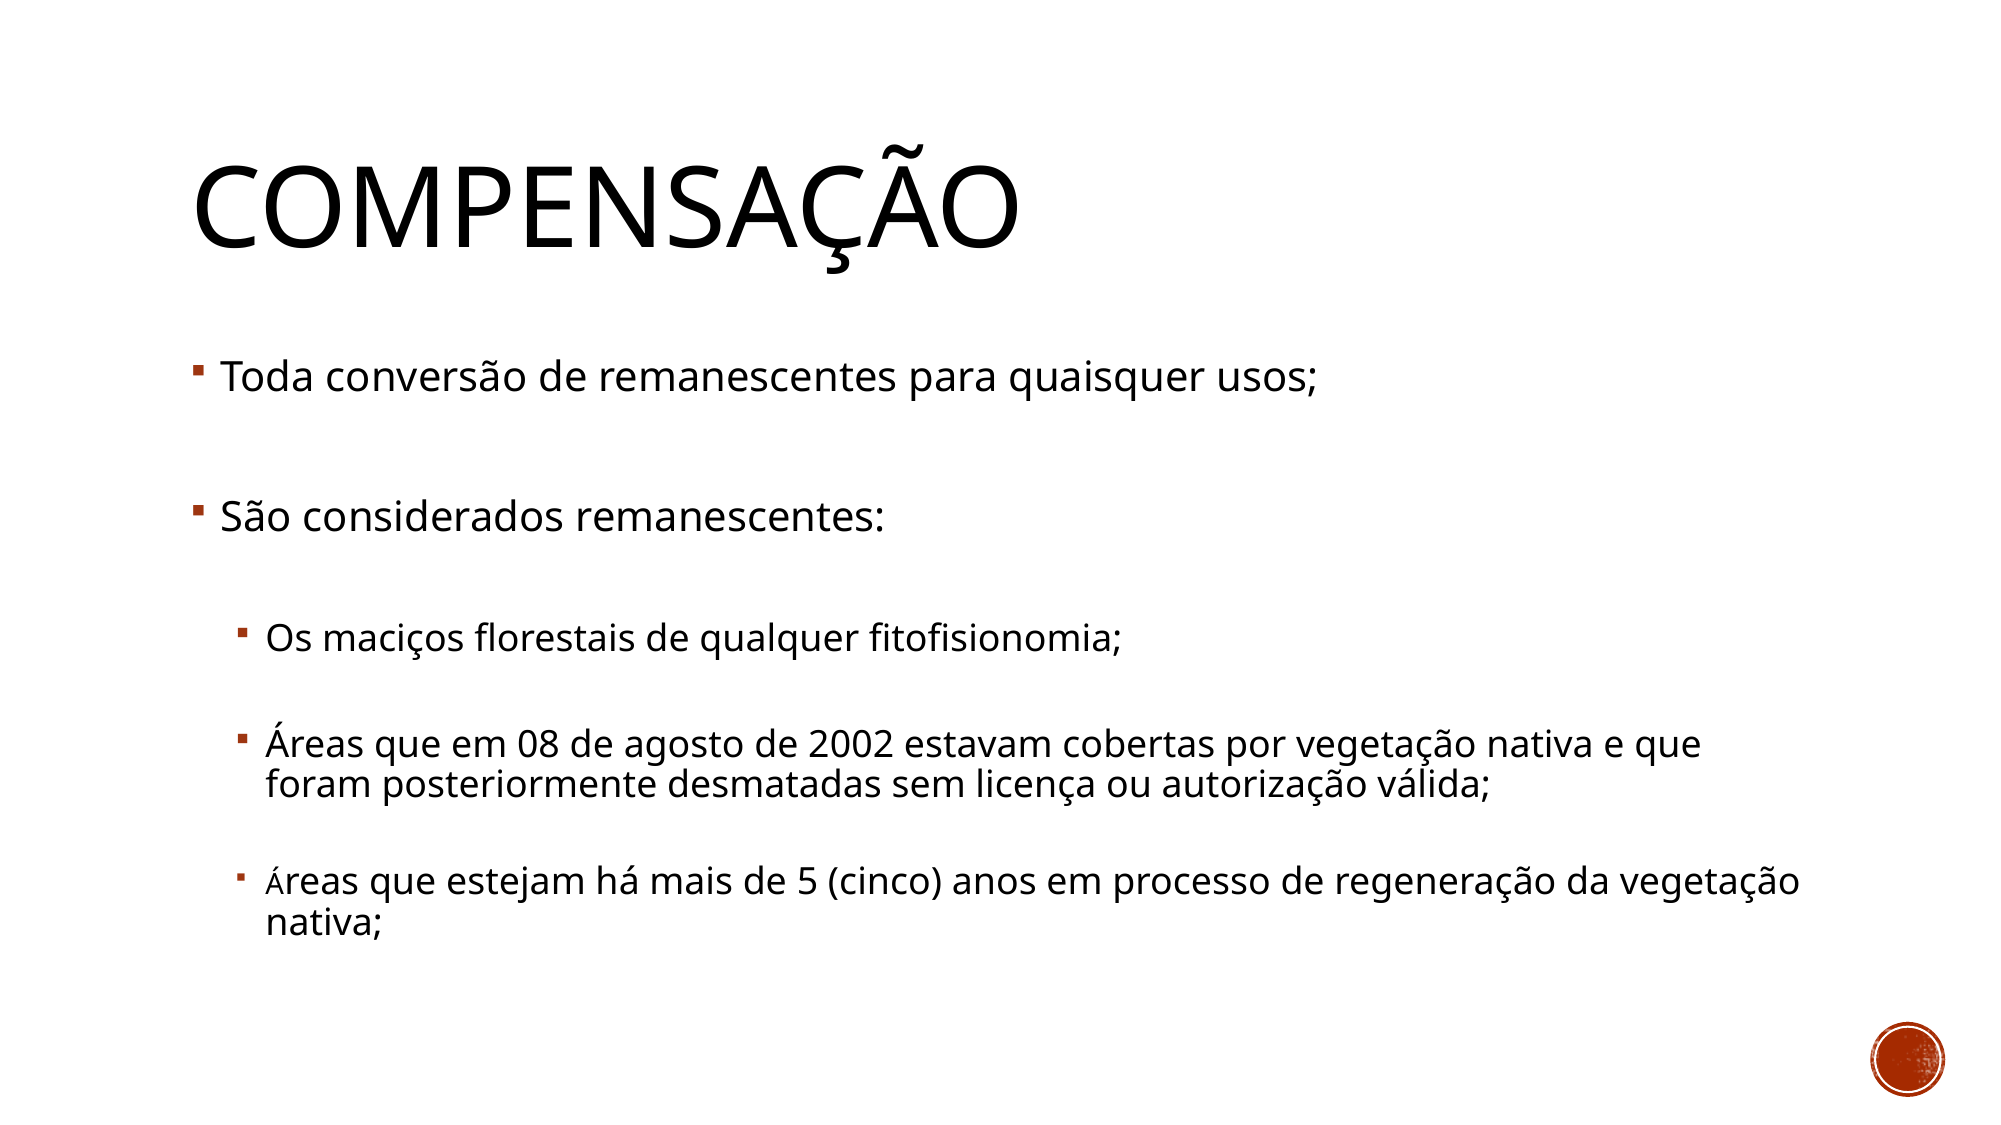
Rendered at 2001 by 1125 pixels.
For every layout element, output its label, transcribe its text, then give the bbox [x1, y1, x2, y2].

list Toda conversão de remanescentes para quaisquer usos; São considerados remanescentes: Os maciços florestais de qualquer fitofisionomia; Áreas que em 08 de agosto de 2002 estavam cobertas por vegetação nativa e que foram posteriormente desmatadas sem licença ou autorização válida; Áreas que estejam há mais de 5 (cinco) anos em processo de regeneração da vegetação nativa; [175, 348, 1826, 1013]
title compensação [175, 79, 1826, 344]
